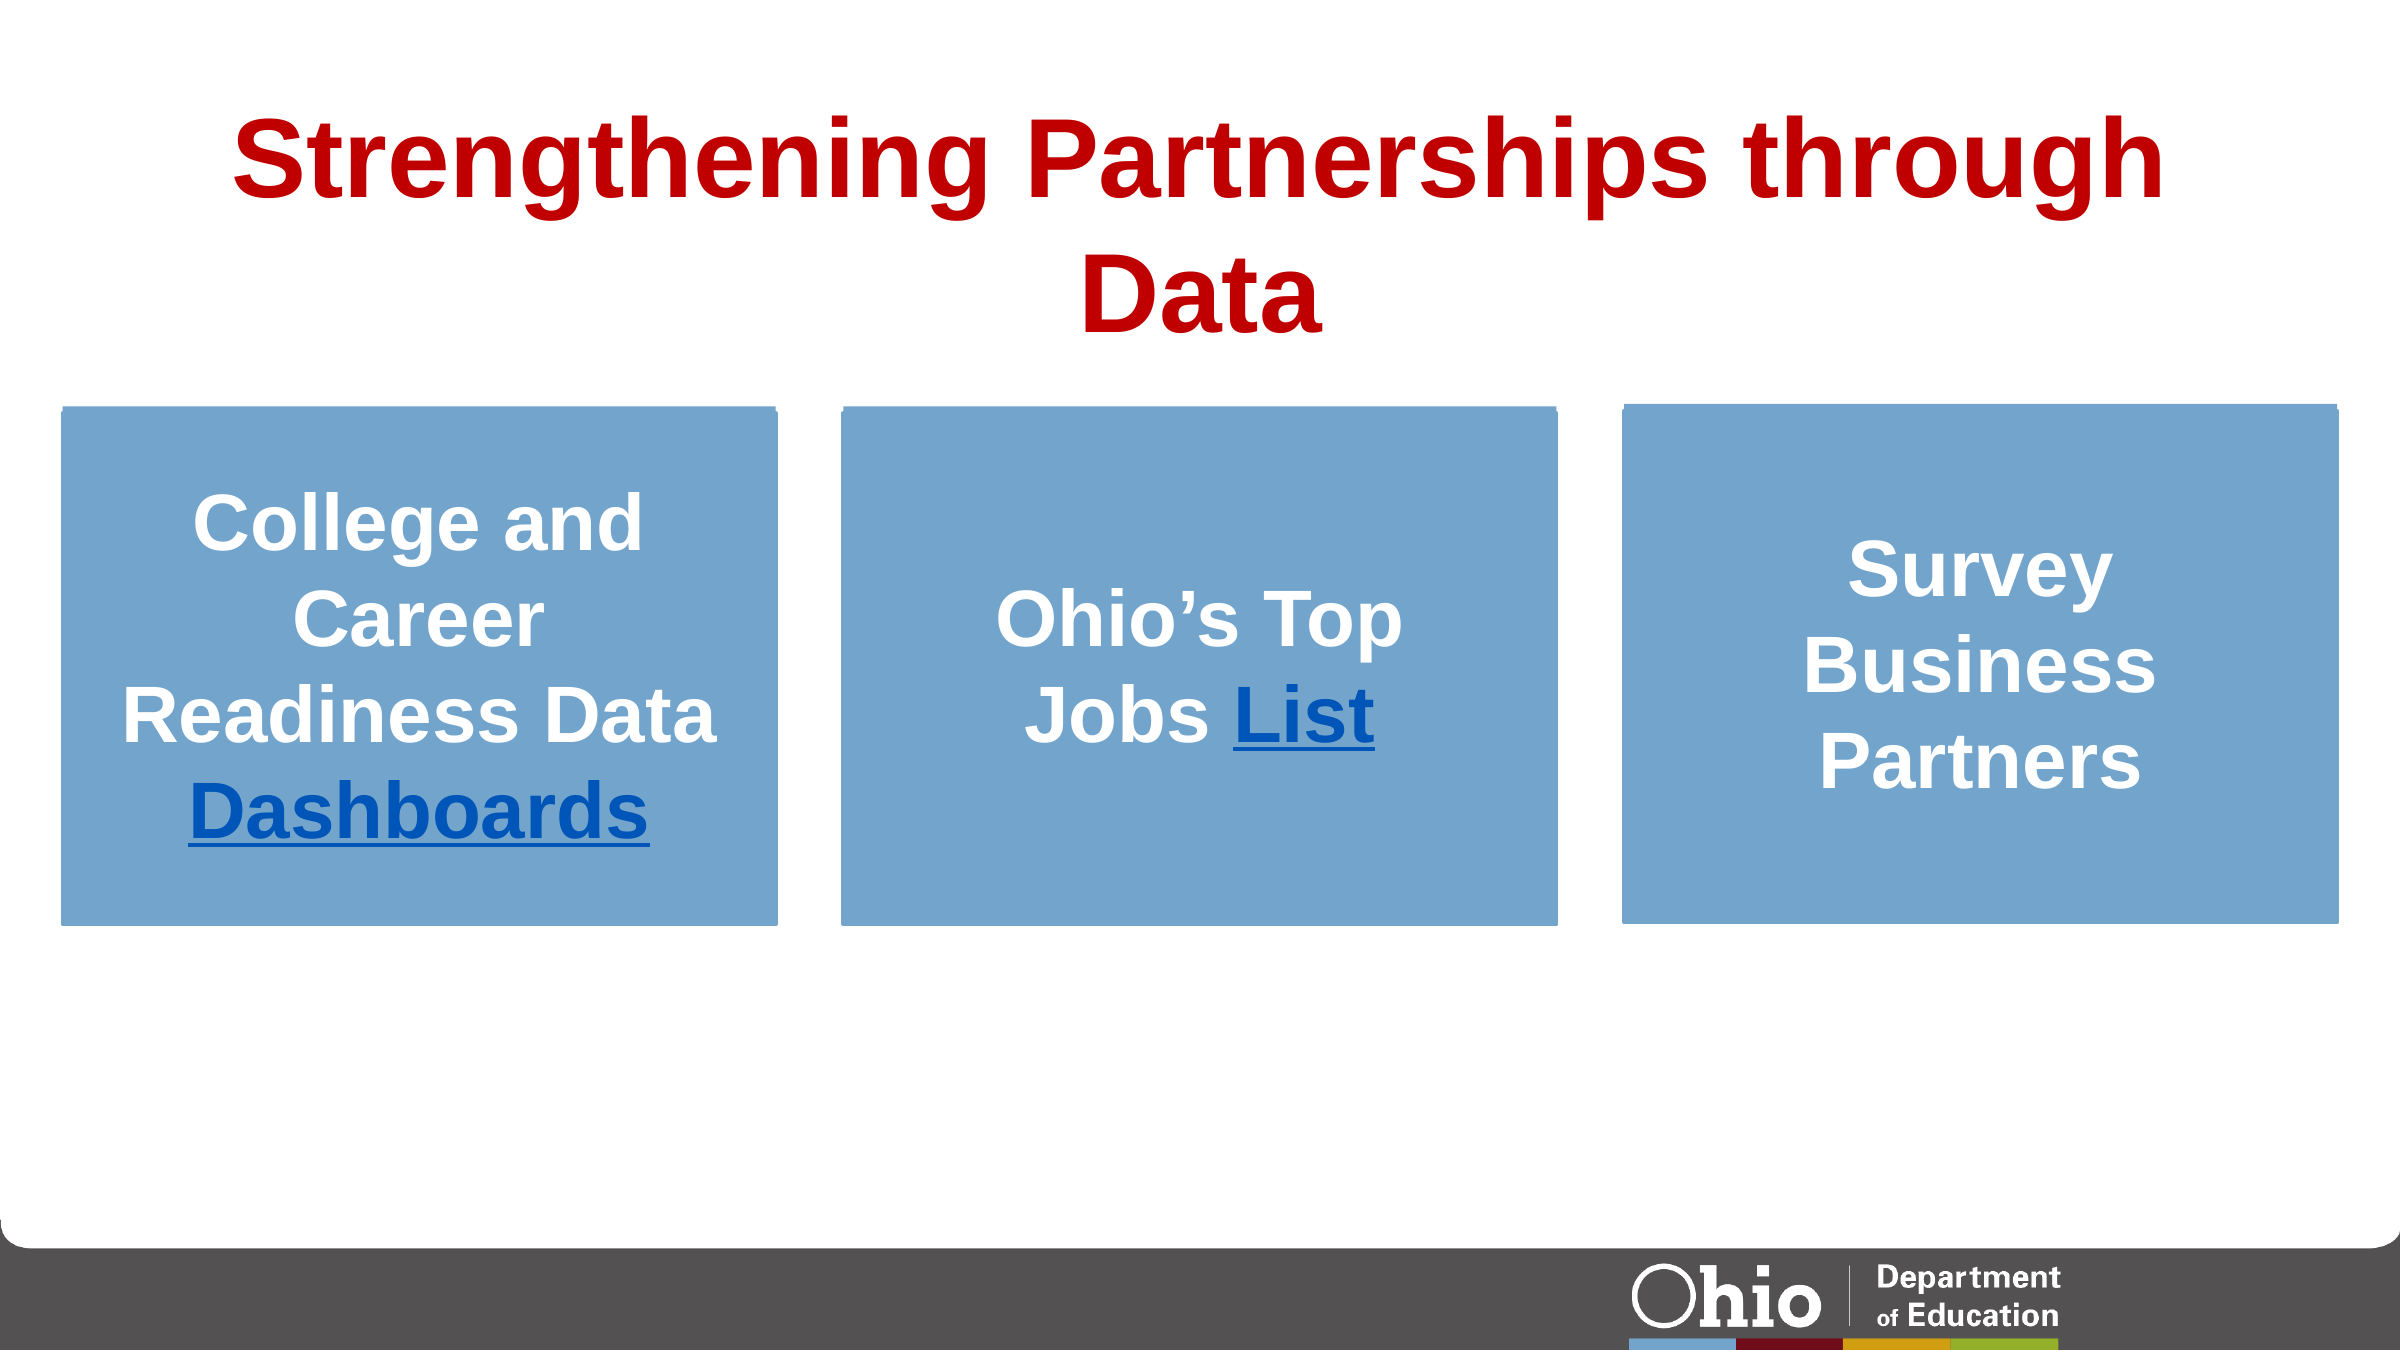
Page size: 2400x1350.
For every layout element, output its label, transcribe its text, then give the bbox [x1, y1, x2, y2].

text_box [1623, 403, 2338, 923]
title Strengthening Partnerships through Data [120, 84, 2280, 207]
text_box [843, 406, 1557, 925]
picture [0, 1209, 2400, 1350]
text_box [62, 406, 776, 925]
